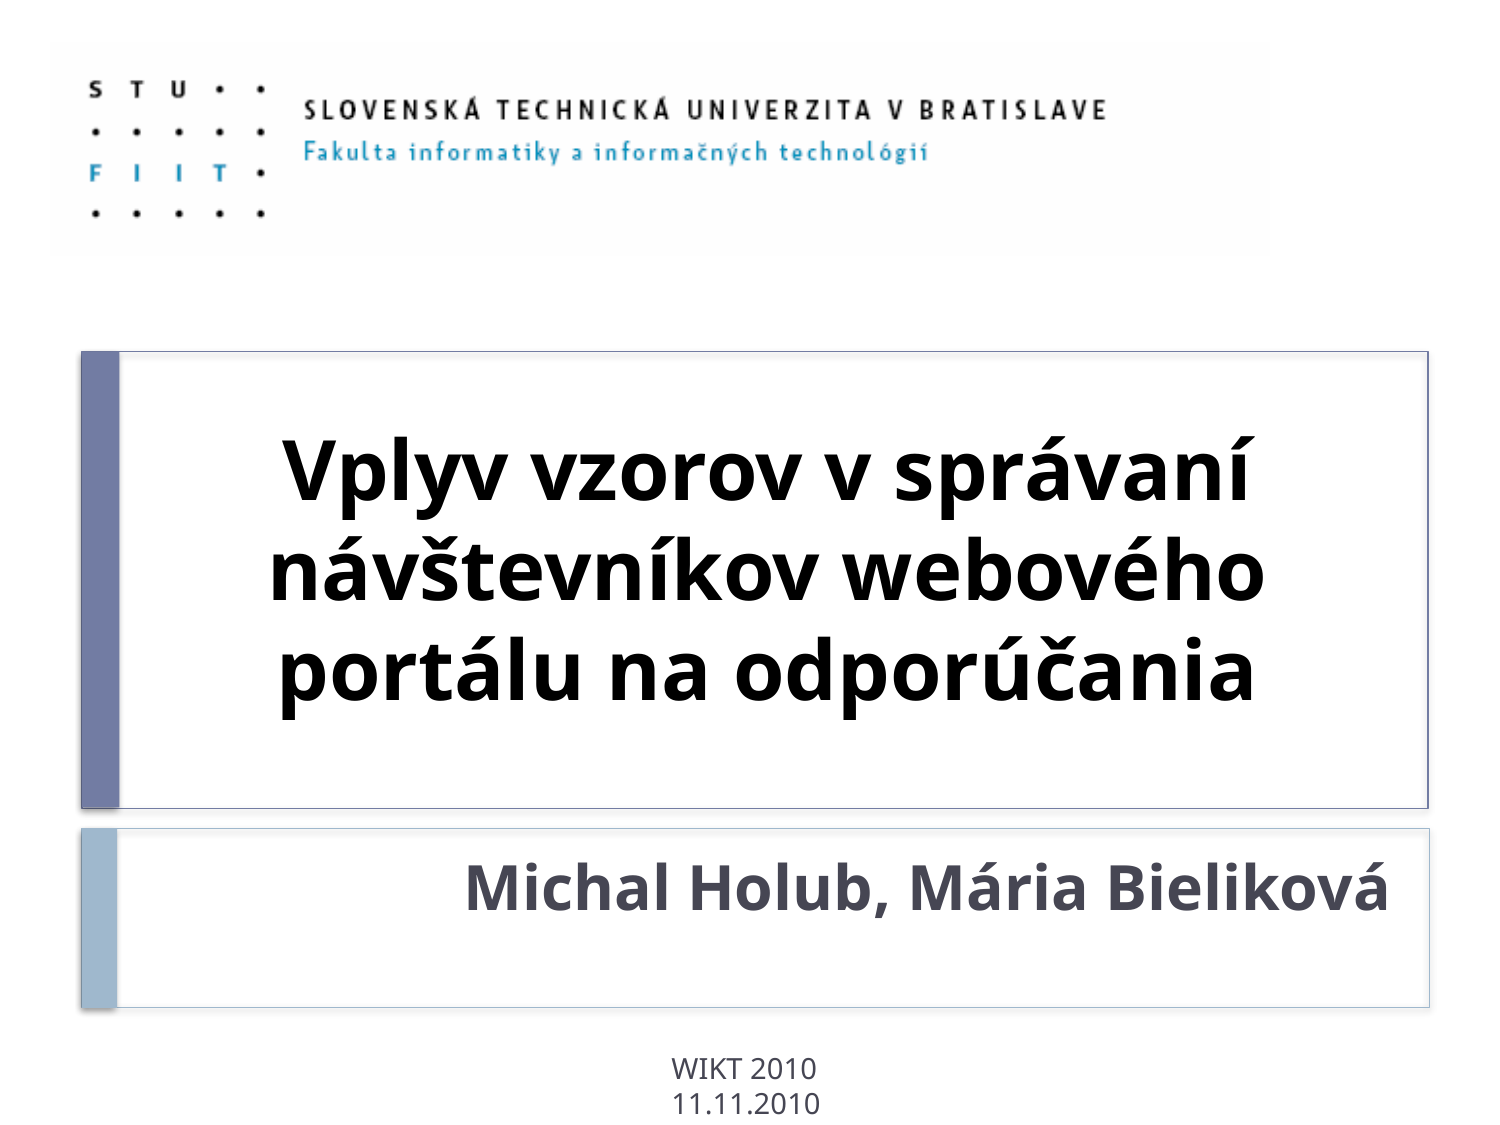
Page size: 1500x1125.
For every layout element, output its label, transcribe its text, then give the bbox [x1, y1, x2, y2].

title Vplyv vzorov v správaní návštevníkov webového portálu na odporúčania [116, 409, 1419, 796]
subtitle Michal Holub, Mária Bieliková [199, 840, 1407, 1000]
picture [50, 42, 1270, 256]
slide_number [656, 1042, 1426, 1103]
